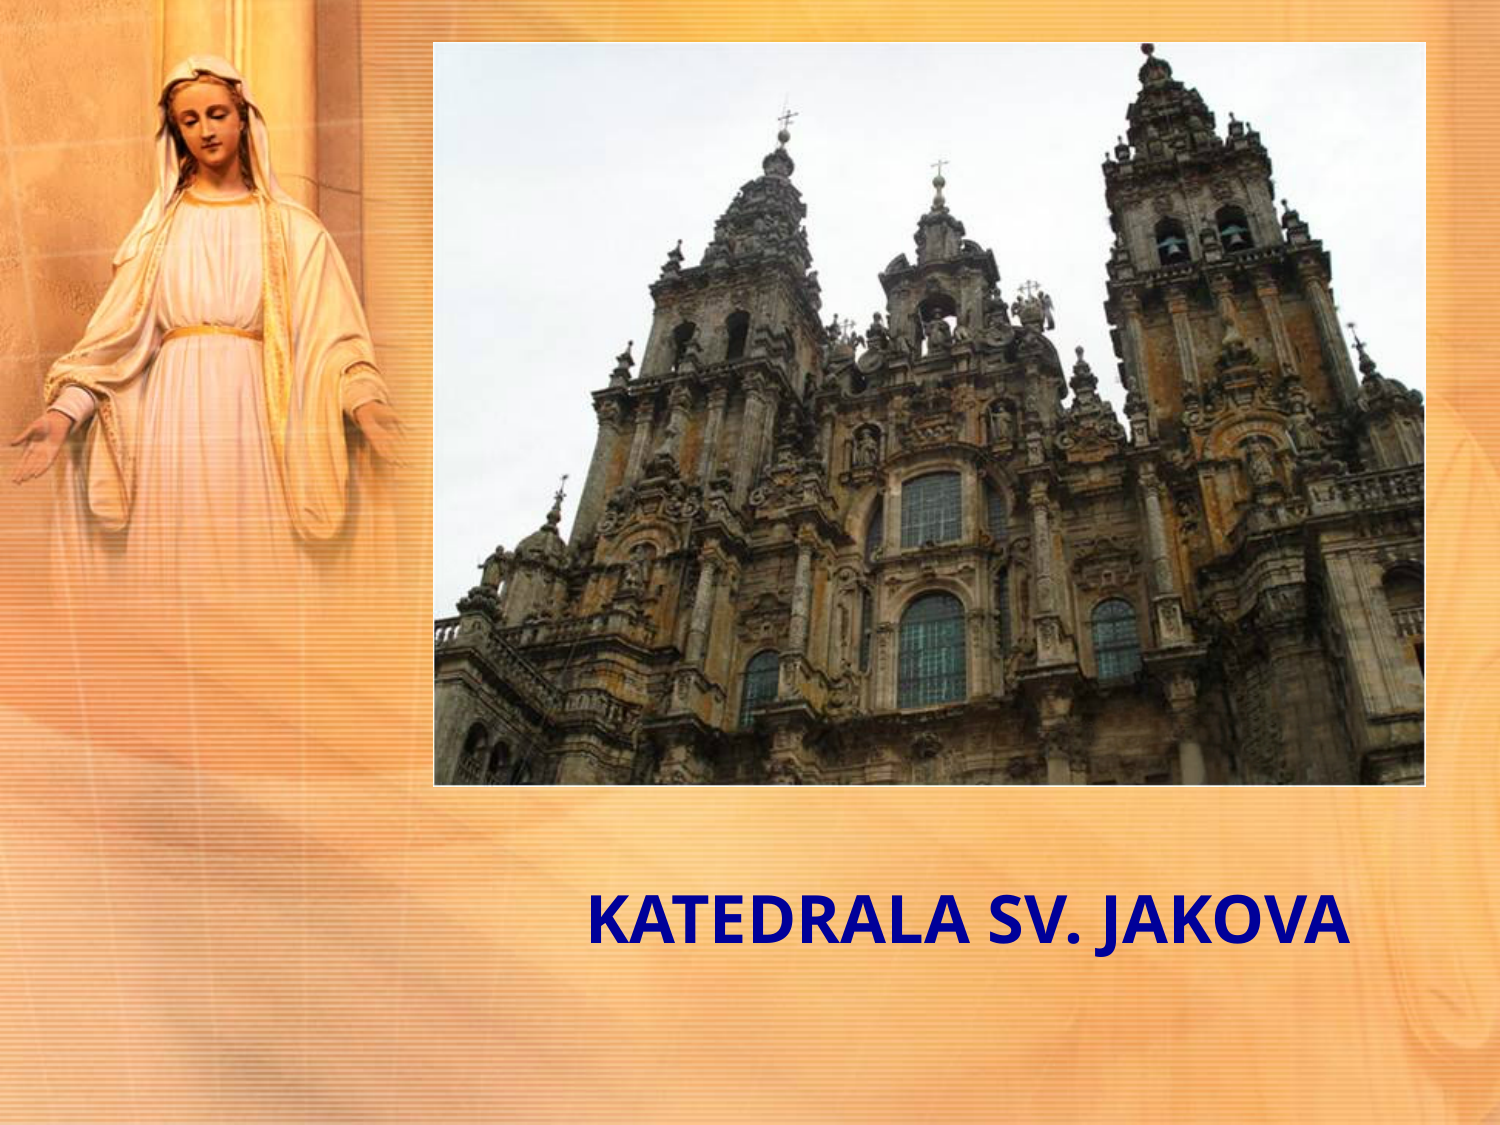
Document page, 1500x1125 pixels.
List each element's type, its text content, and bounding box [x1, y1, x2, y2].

picture [0, 0, 1500, 1125]
title KATEDRALA SV. JAKOVA [525, 822, 1412, 965]
